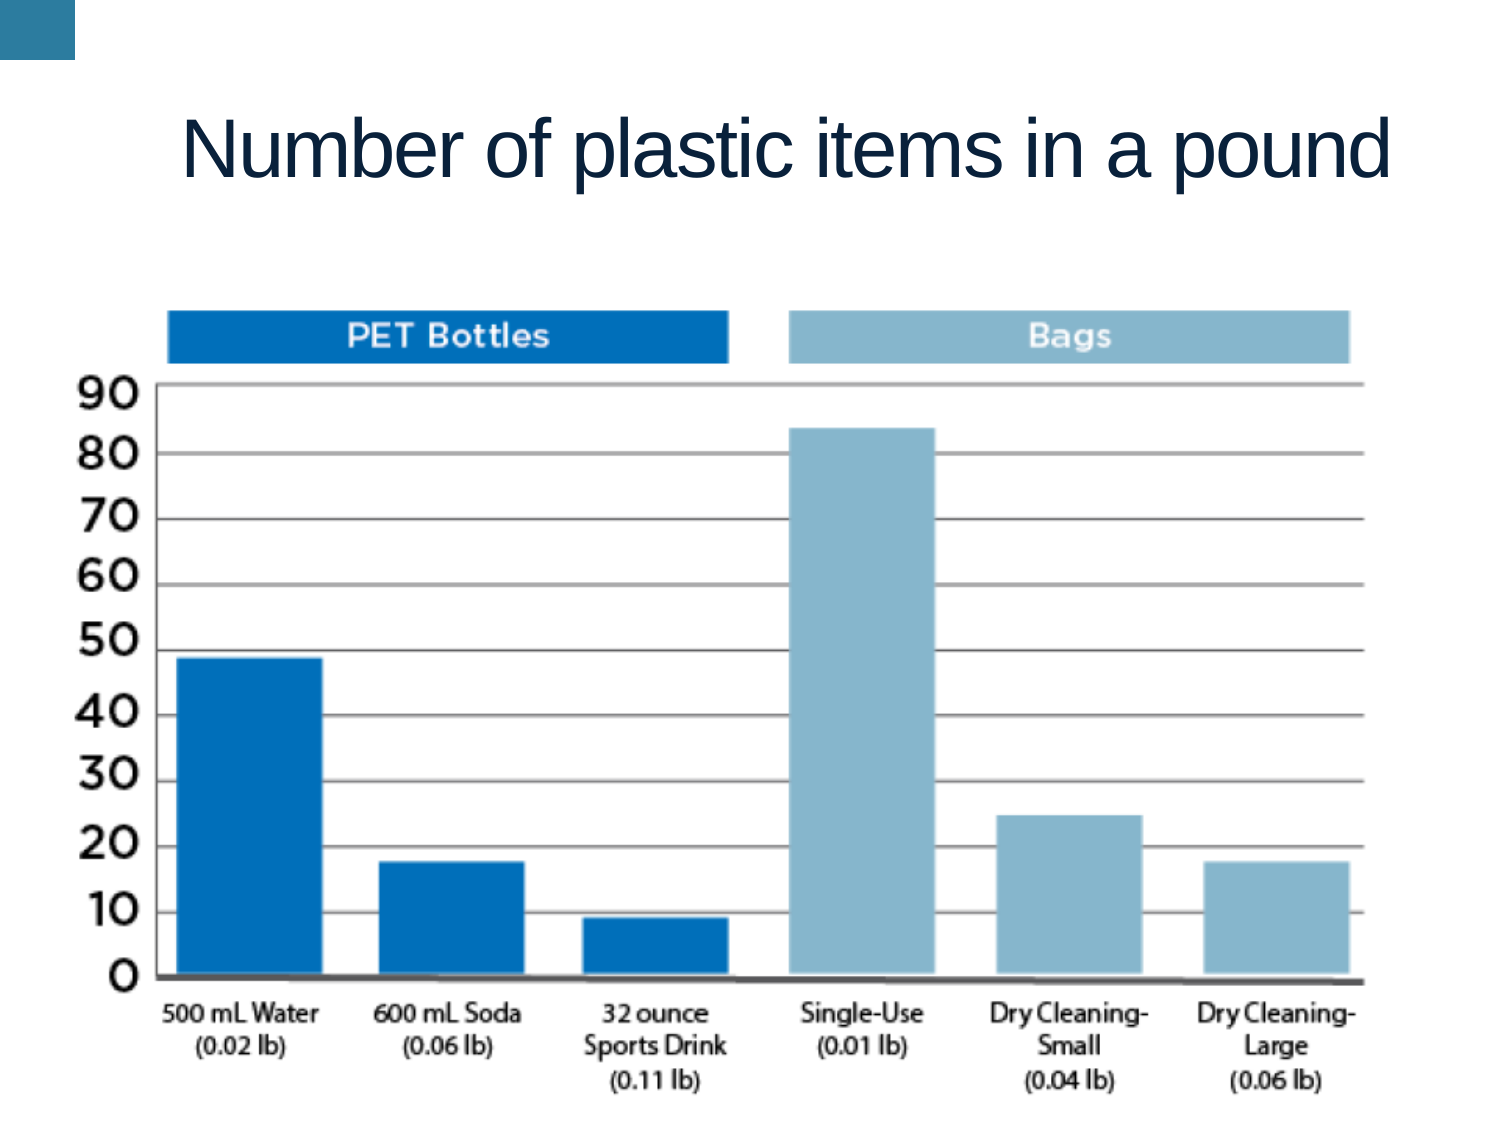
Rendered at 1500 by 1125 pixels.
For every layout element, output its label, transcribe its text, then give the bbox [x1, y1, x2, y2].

picture [0, 278, 1500, 1125]
title Number of plastic items in a pound [75, 0, 1500, 276]
